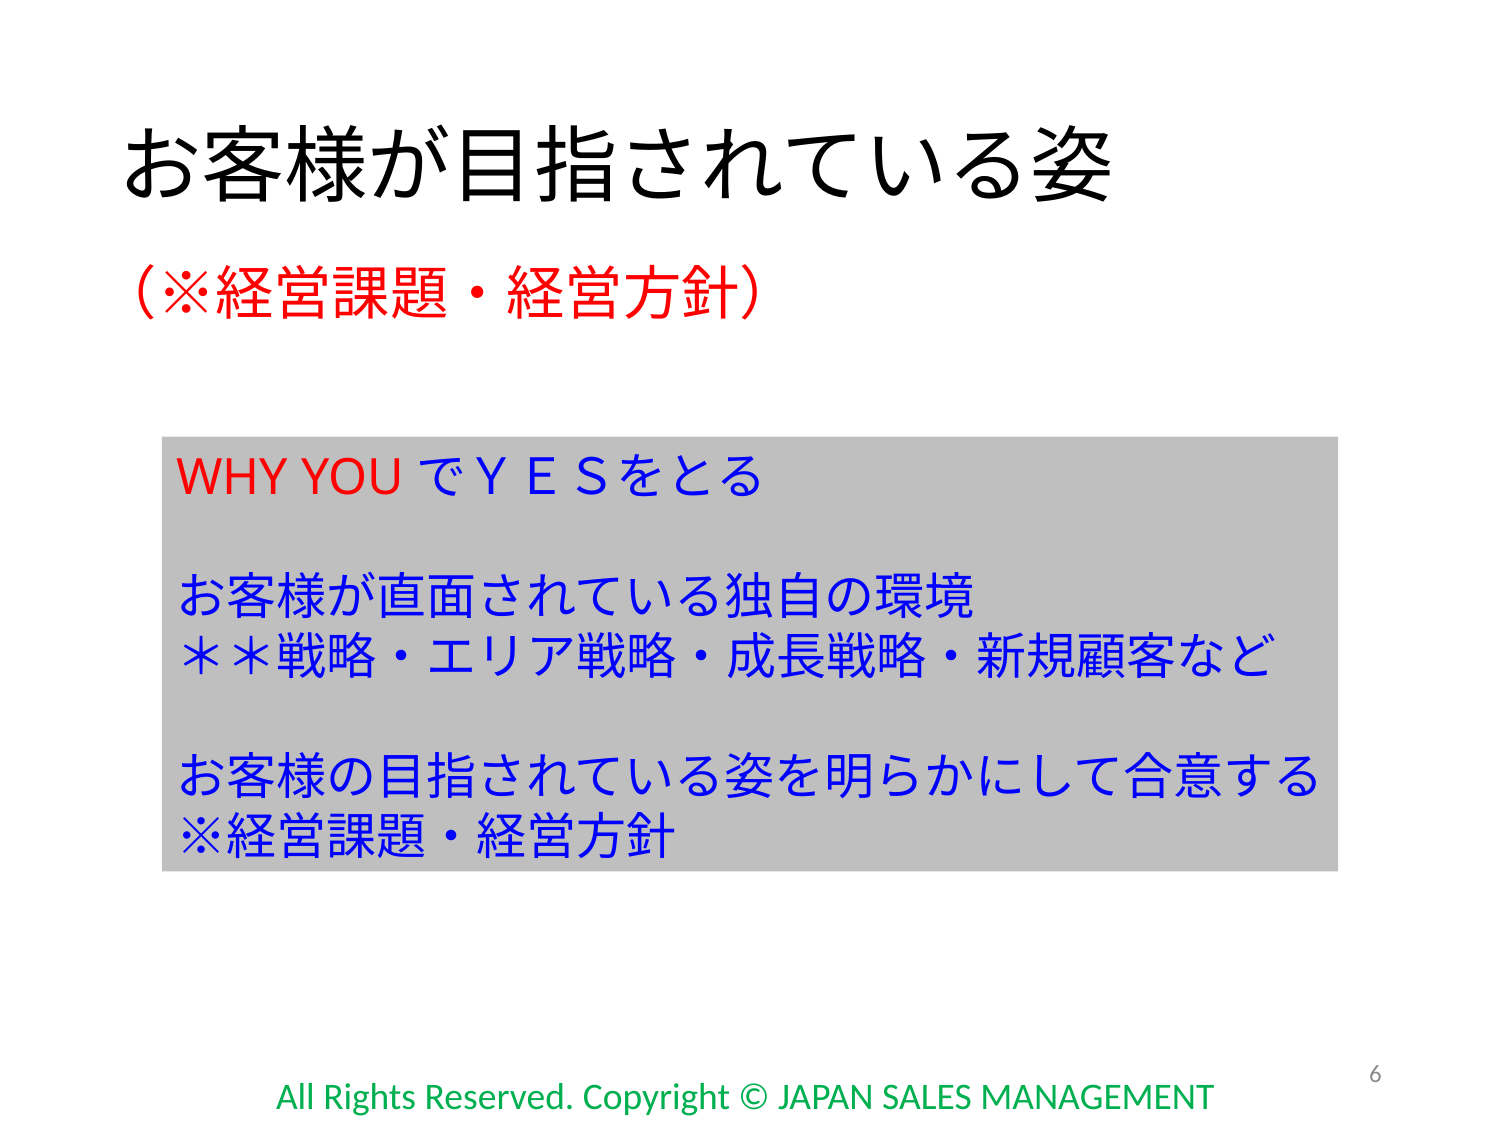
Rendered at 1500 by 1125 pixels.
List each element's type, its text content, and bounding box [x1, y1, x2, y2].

slide_number 6 [1059, 1042, 1397, 1103]
title お客様が目指されている姿 [103, 59, 1397, 278]
text_box （※経営課題・経営方針） [84, 248, 813, 334]
text_box WHY YOUでＹＥＳをとる お客様が直面されている独自の環境 ＊＊戦略・エリア戦略・成長戦略・新規顧客など お客様の目指されている姿を明らかにして合意する ※経営課題・経営方針 [161, 436, 1339, 872]
